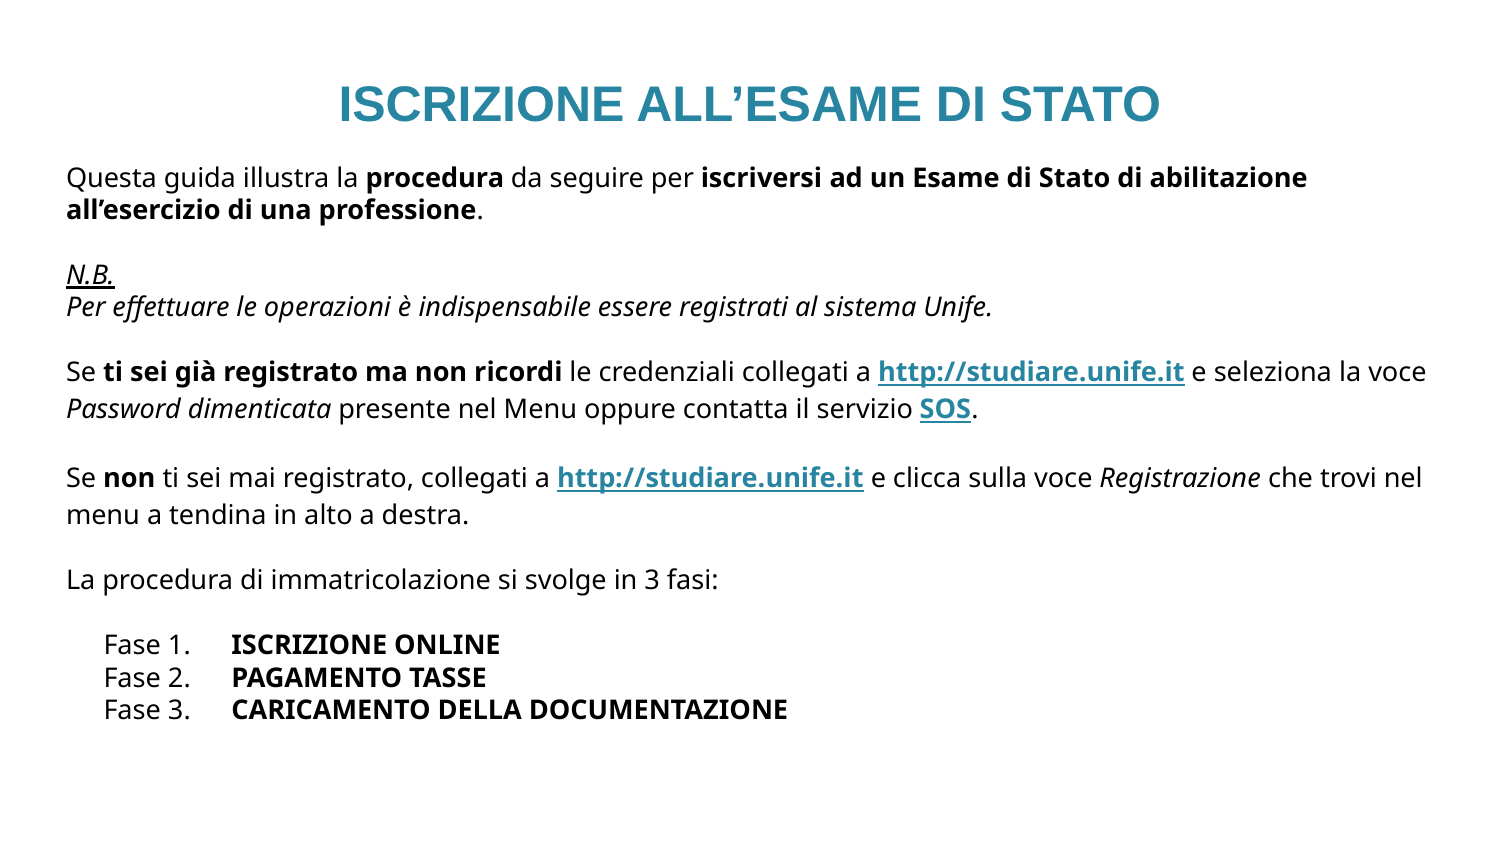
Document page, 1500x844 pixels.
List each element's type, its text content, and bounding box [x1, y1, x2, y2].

title ISCRIZIONE ALL’ESAME DI STATO [51, 47, 1449, 142]
list Questa guida illustra la procedura da seguire per iscriversi ad un Esame di Stato di abilitazione all’esercizio di una professione. N.B. Per effettuare le operazioni è indispensabile essere registrati al sistema Unife. Se ti sei già registrato ma non ricordi le credenziali collegati a http://studiare.unife.it e seleziona la voce Password dimenticata presente nel Menu oppure contatta il servizio SOS. Se non ti sei mai registrato, collegati a http://studiare.unife.it e clicca sulla voce Registrazione che trovi nel menu a tendina in alto a destra. La procedura di immatricolazione si svolge in 3 fasi: Fase 1. ISCRIZIONE ONLINE Fase 2. PAGAMENTO TASSE Fase 3. CARICAMENTO DELLA DOCUMENTAZIONE [51, 144, 1449, 737]
